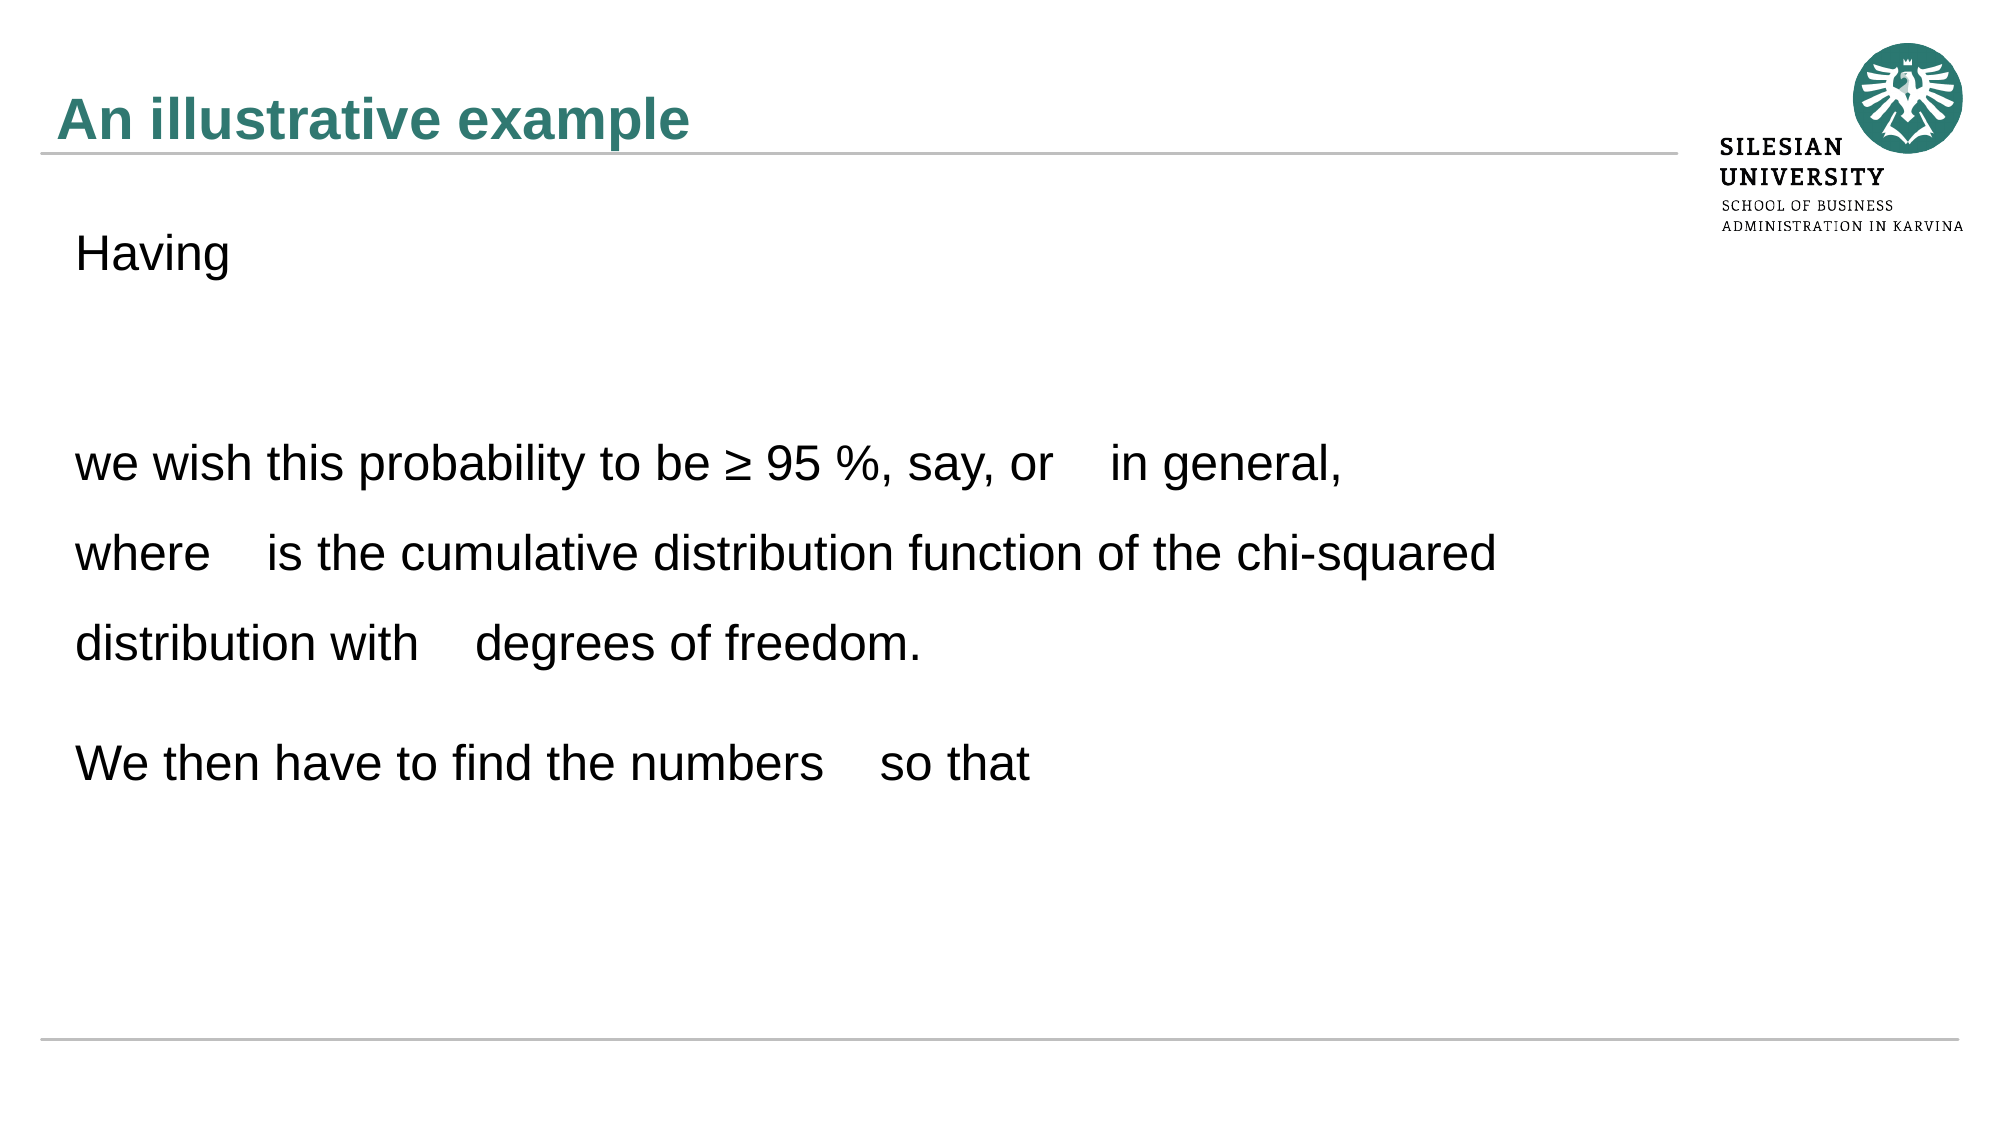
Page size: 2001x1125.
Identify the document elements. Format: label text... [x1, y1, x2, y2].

title An illustrative example [41, 73, 1636, 150]
picture [1720, 43, 1963, 231]
